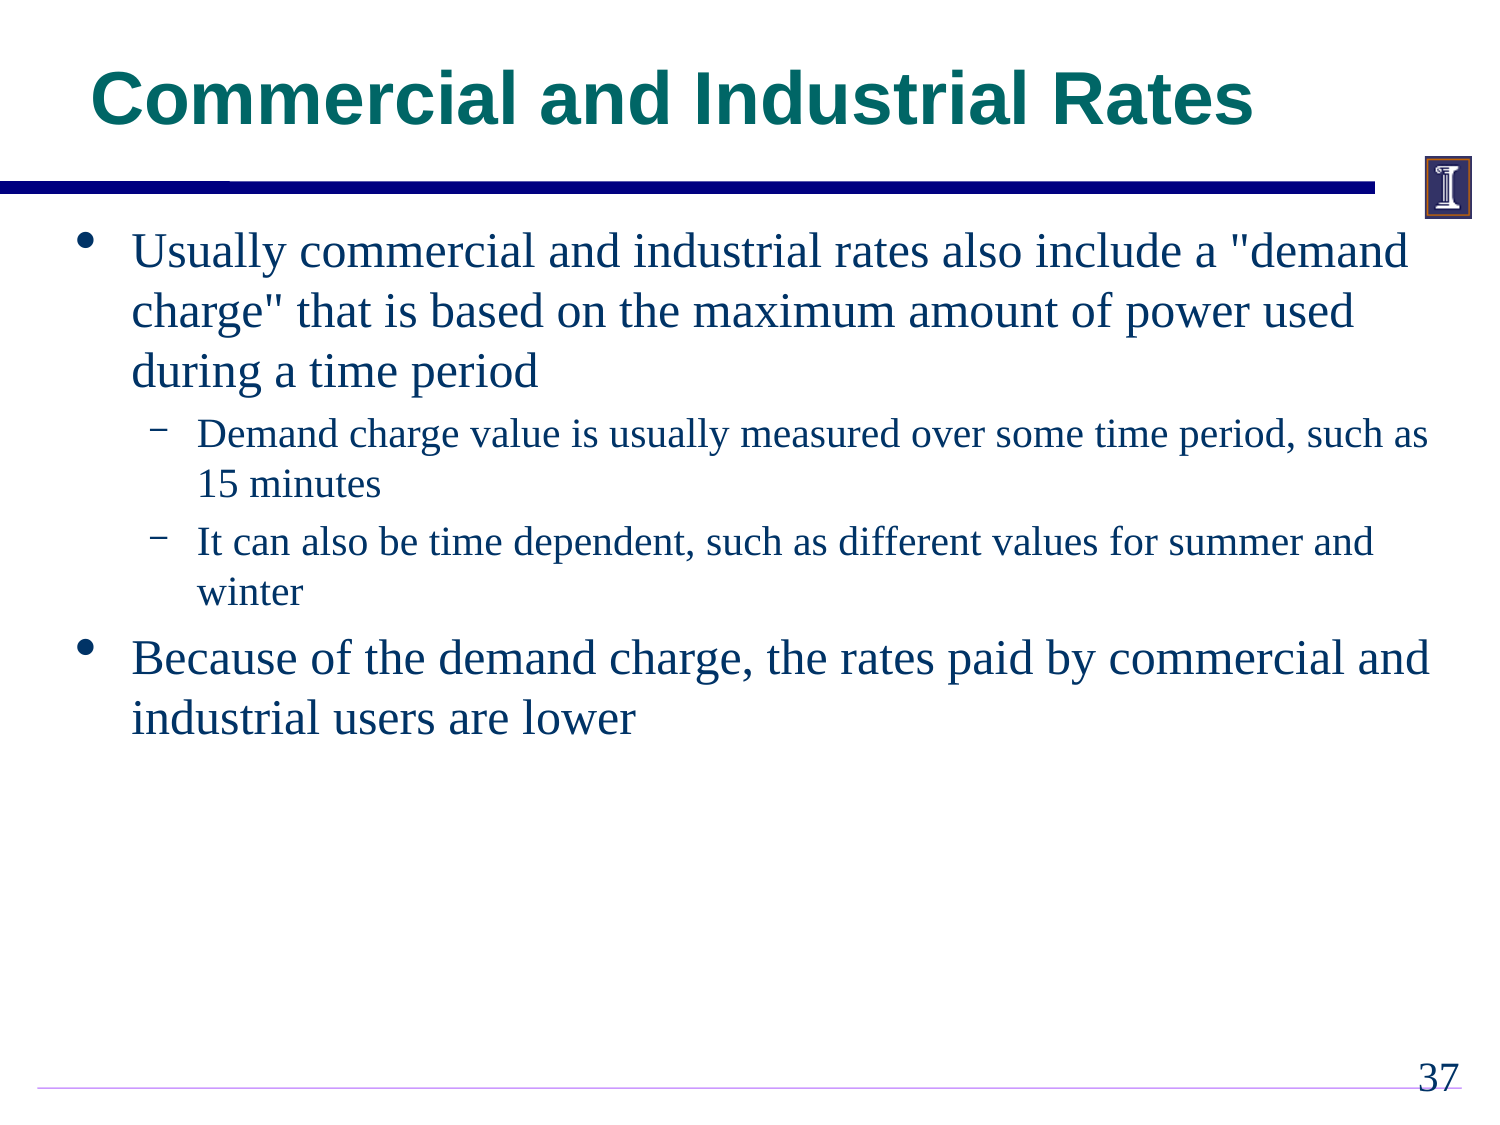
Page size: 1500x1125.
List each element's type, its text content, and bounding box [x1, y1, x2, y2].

title Commercial and Industrial Rates [74, 12, 1388, 188]
picture [1424, 156, 1472, 219]
list Usually commercial and industrial rates also include a "demand charge" that is based on the maximum amount of power used during a time period Demand charge value is usually measured over some time period, such as 15 minutes It can also be time dependent, such as different values for summer and winter Because of the demand charge, the rates paid by commercial and industrial users are lower [59, 209, 1451, 823]
slide_number 36 [1162, 1037, 1476, 1113]
